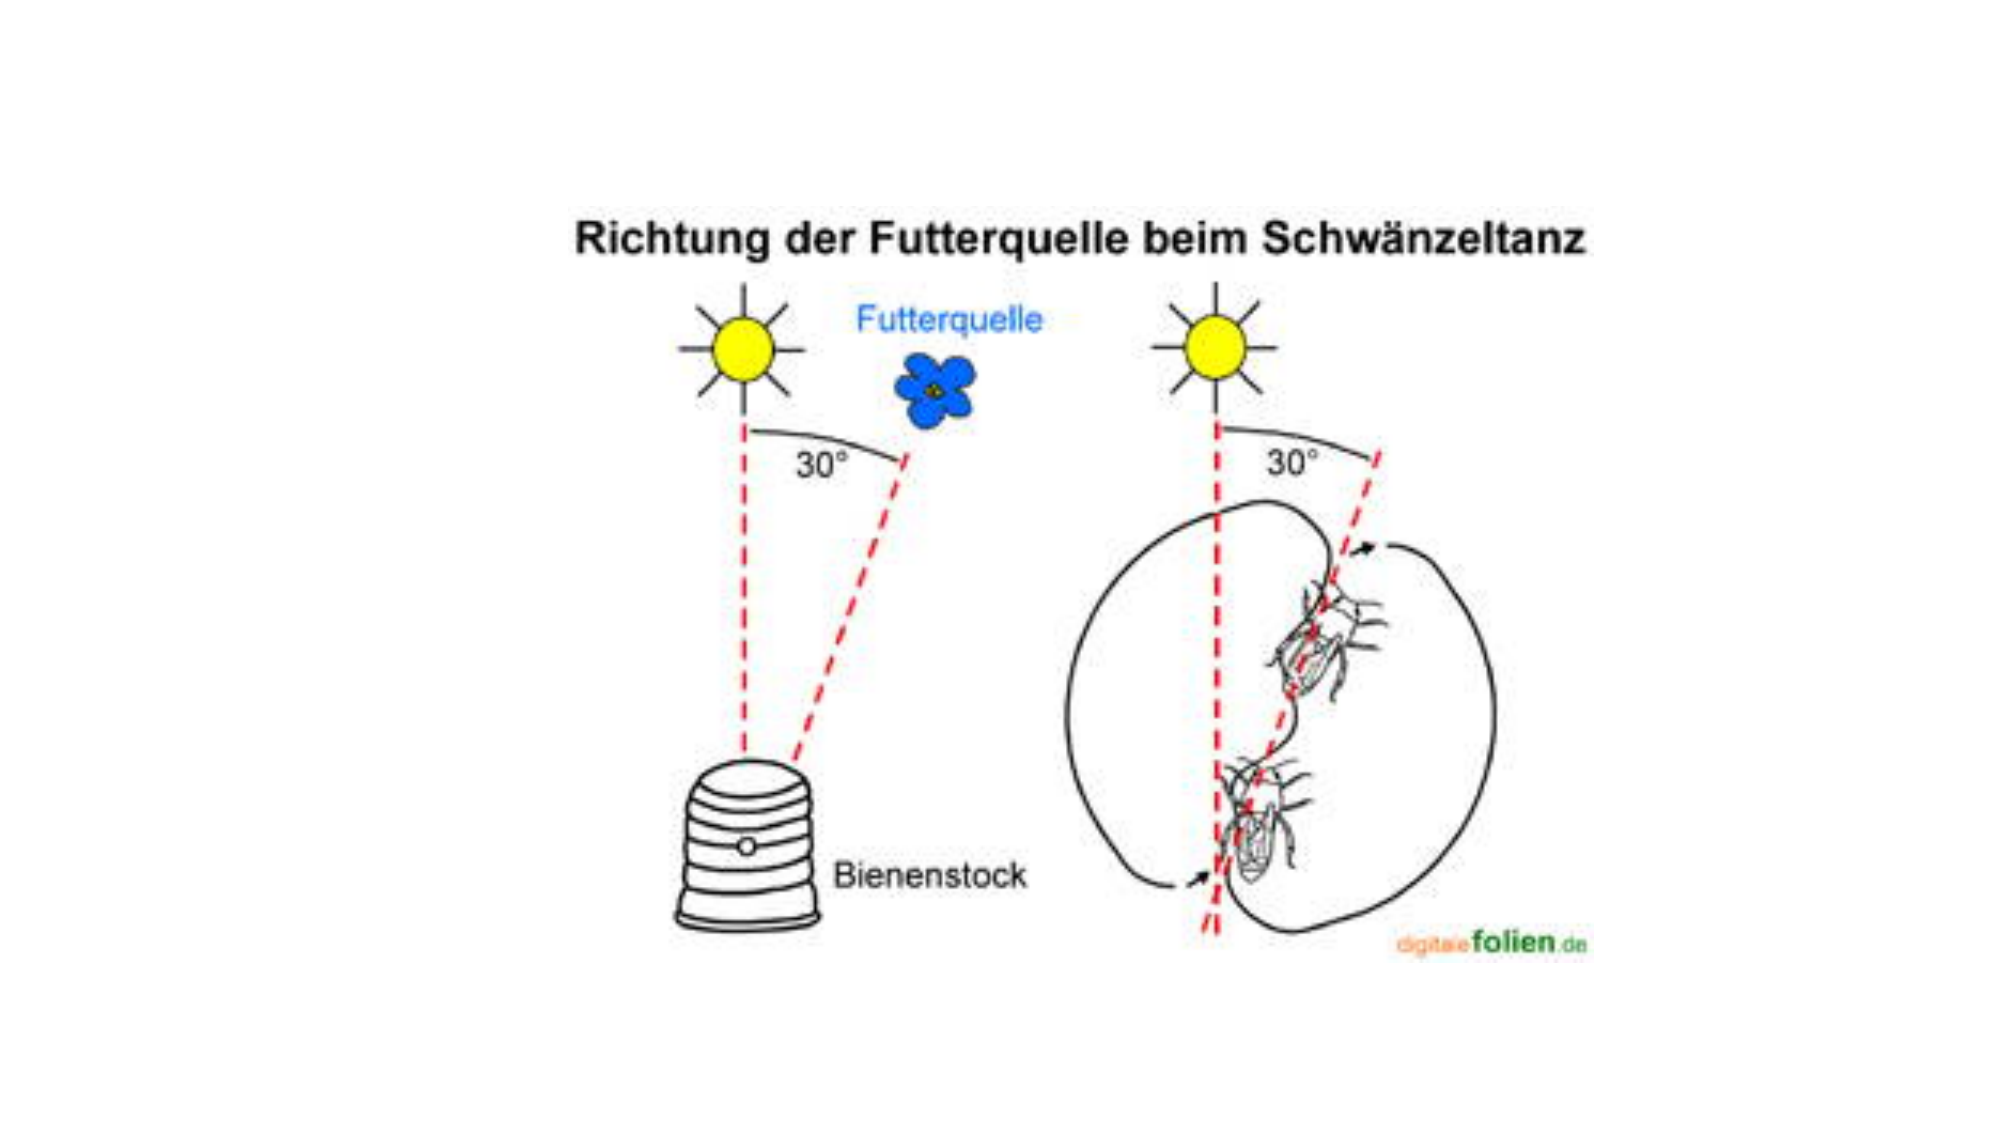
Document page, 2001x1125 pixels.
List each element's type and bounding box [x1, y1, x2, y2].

picture [568, 206, 1594, 963]
